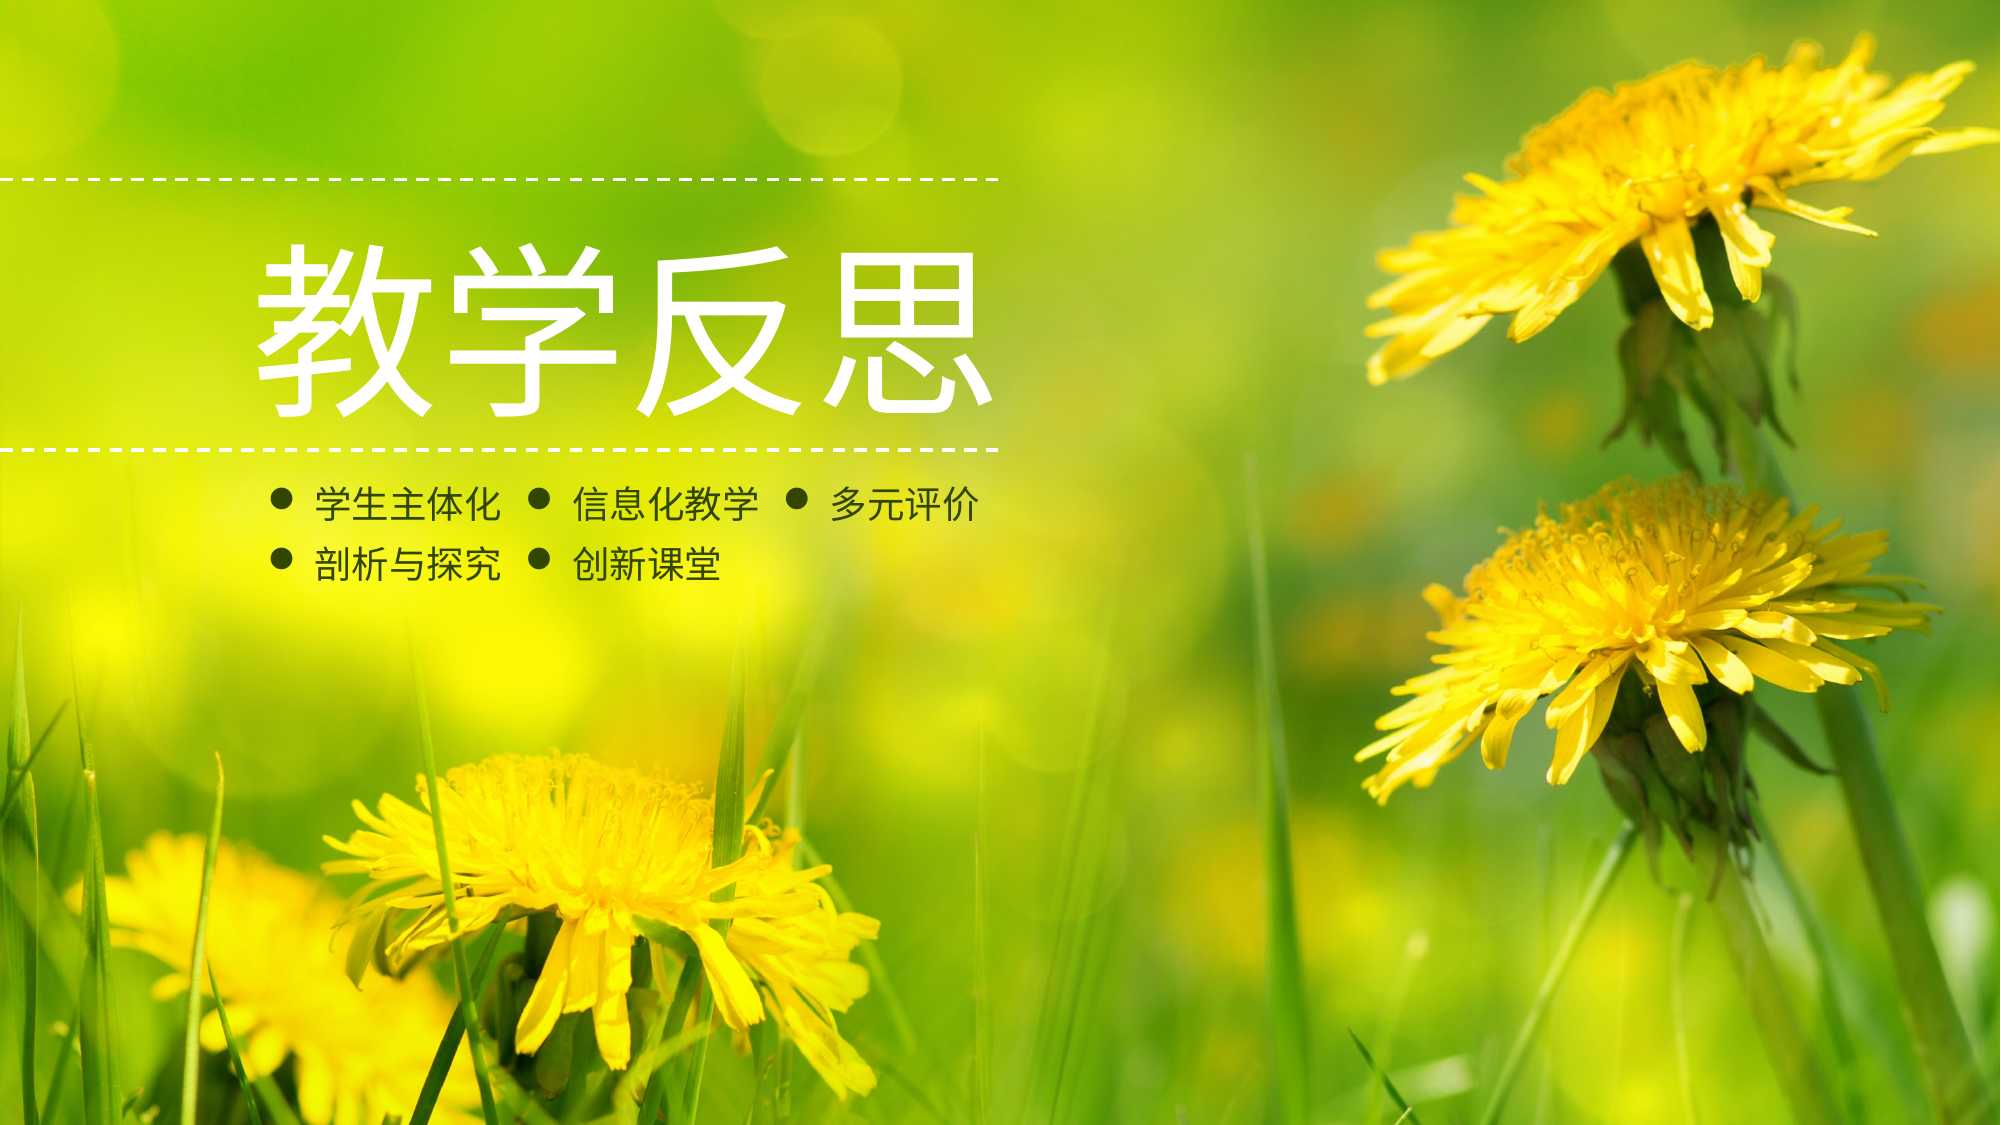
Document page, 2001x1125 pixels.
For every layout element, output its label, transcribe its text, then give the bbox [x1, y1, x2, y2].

text_box 教学反思 [251, 215, 1002, 441]
picture [0, 0, 2000, 1125]
text_box 信息化教学 [525, 481, 782, 527]
text_box 多元评价 [782, 481, 1077, 527]
text_box 剖析与探究 [267, 540, 525, 586]
text_box 创新课堂 [525, 540, 819, 586]
text_box 学生主体化 [267, 481, 525, 527]
